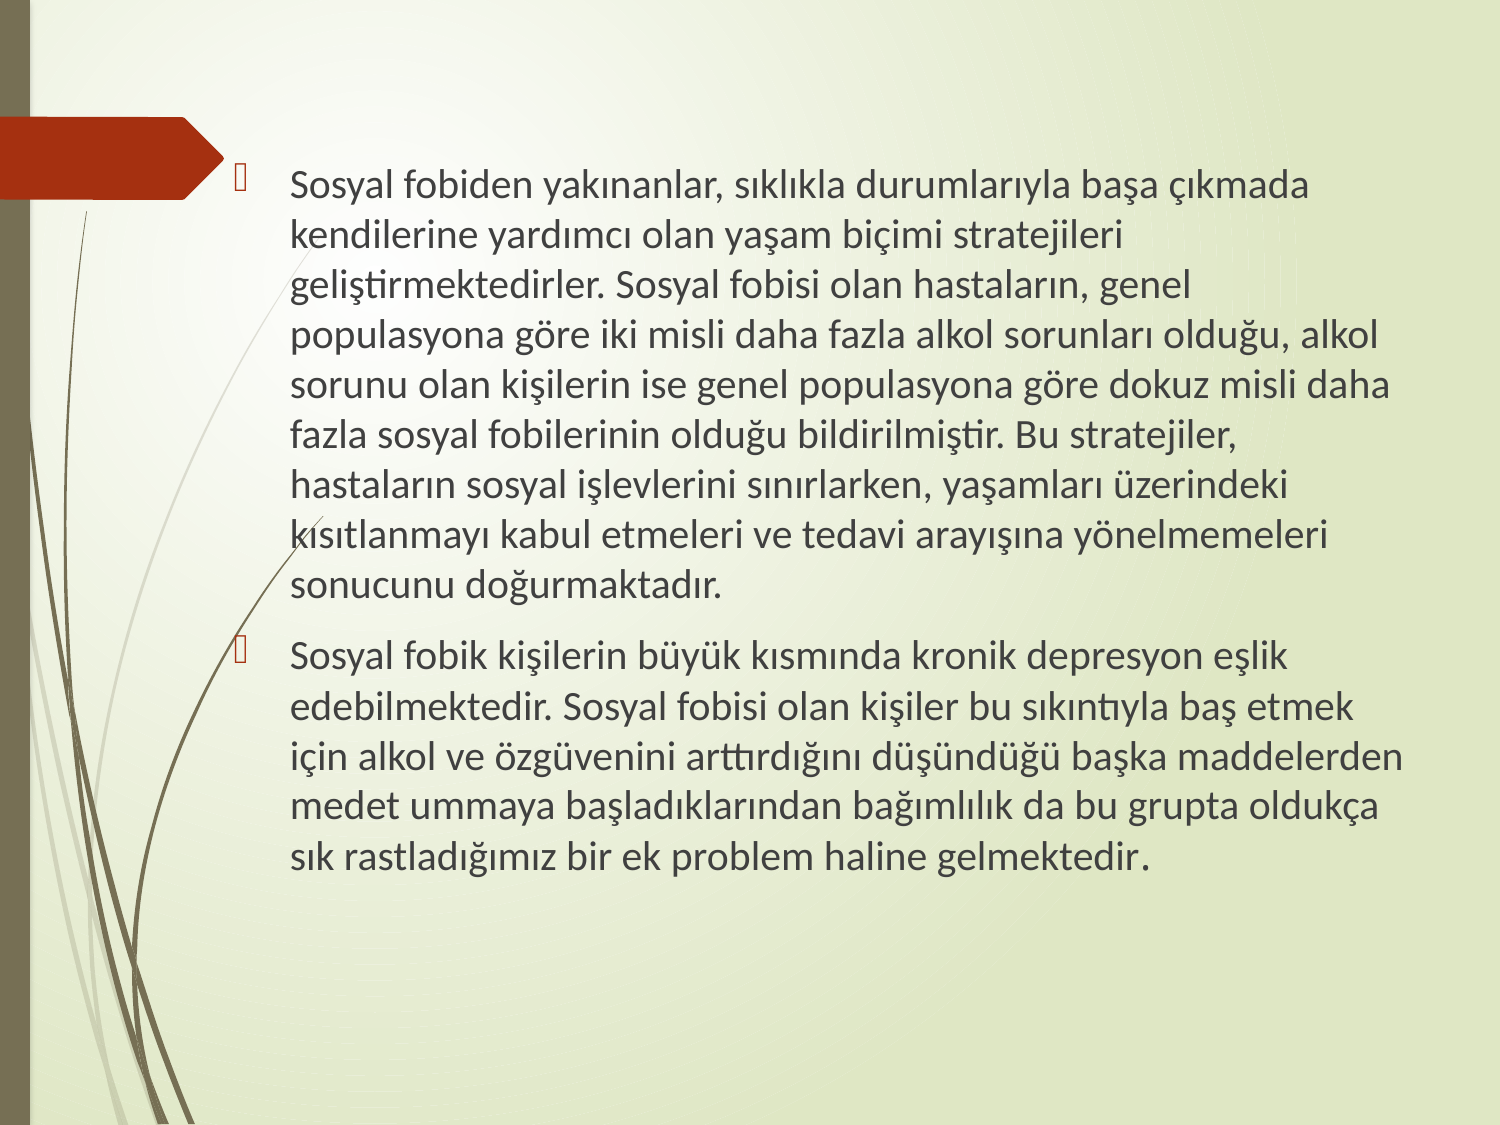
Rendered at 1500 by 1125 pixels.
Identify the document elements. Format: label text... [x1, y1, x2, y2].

list Sosyal fobiden yakınanlar, sıklıkla durumlarıyla başa çıkmada kendilerine yardımcı olan yaşam biçimi stratejileri geliştirmektedirler. Sosyal fobisi olan hastaların, genel populasyona göre iki misli daha fazla alkol sorunları olduğu, alkol sorunu olan kişilerin ise genel populasyona göre dokuz misli daha fazla sosyal fobilerinin olduğu bildirilmiştir. Bu stratejiler, hastaların sosyal işlevlerini sınırlarken, yaşamları üzerindeki kısıtlanmayı kabul etmeleri ve tedavi arayışına yönelmemeleri sonucunu doğurmaktadır. Sosyal fobik kişilerin büyük kısmında kronik depresyon eşlik edebilmektedir. Sosyal fobisi olan kişiler bu sıkıntıyla baş etmek için alkol ve özgüvenini arttırdığını düşündüğü başka maddelerden medet ummaya başladıklarından bağımlılık da bu grupta oldukça sık rastladığımız bir ek problem haline gelmektedir. [218, 149, 1424, 970]
